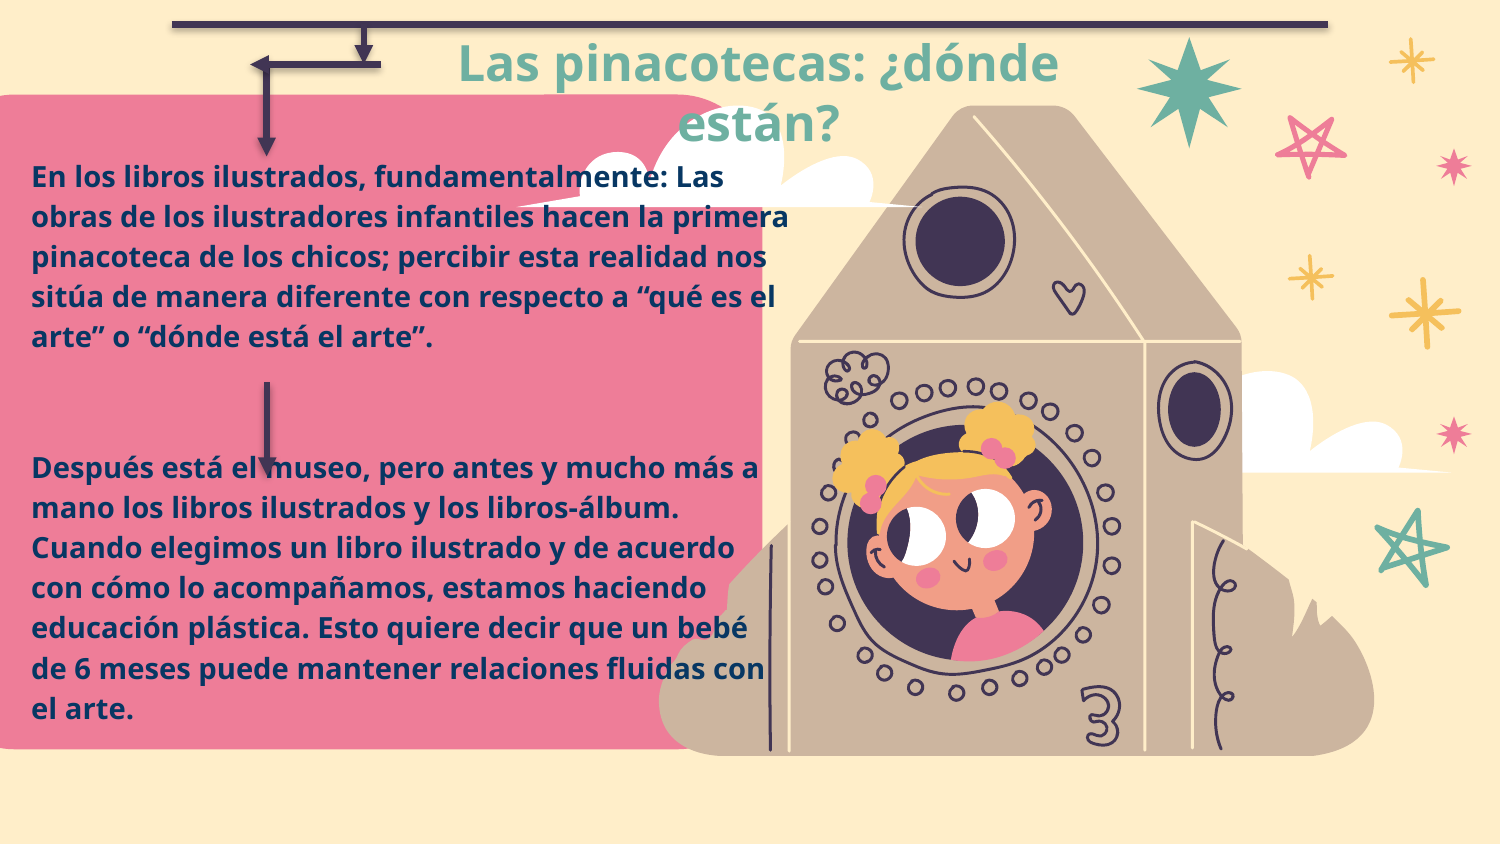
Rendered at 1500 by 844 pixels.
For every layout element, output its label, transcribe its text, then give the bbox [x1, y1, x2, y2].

text_box En los libros ilustrados, fundamentalmente: Las obras de los ilustradores infantiles hacen la primera pinacoteca de los chicos; percibir esta realidad nos sitúa de manera diferente con respecto a “qué es el arte” o “dónde está el arte”. Después está el museo, pero antes y mucho más a mano los libros ilustrados y los libros-álbum. Cuando elegimos un libro ilustrado y de acuerdo con cómo lo acompañamos, estamos haciendo educación plástica. Esto quiere decir que un bebé de 6 meses puede mantener relaciones fluidas con el arte. [16, 138, 510, 740]
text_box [516, 105, 1408, 757]
text_box Las pinacotecas: ¿dónde están? [363, 32, 1154, 138]
